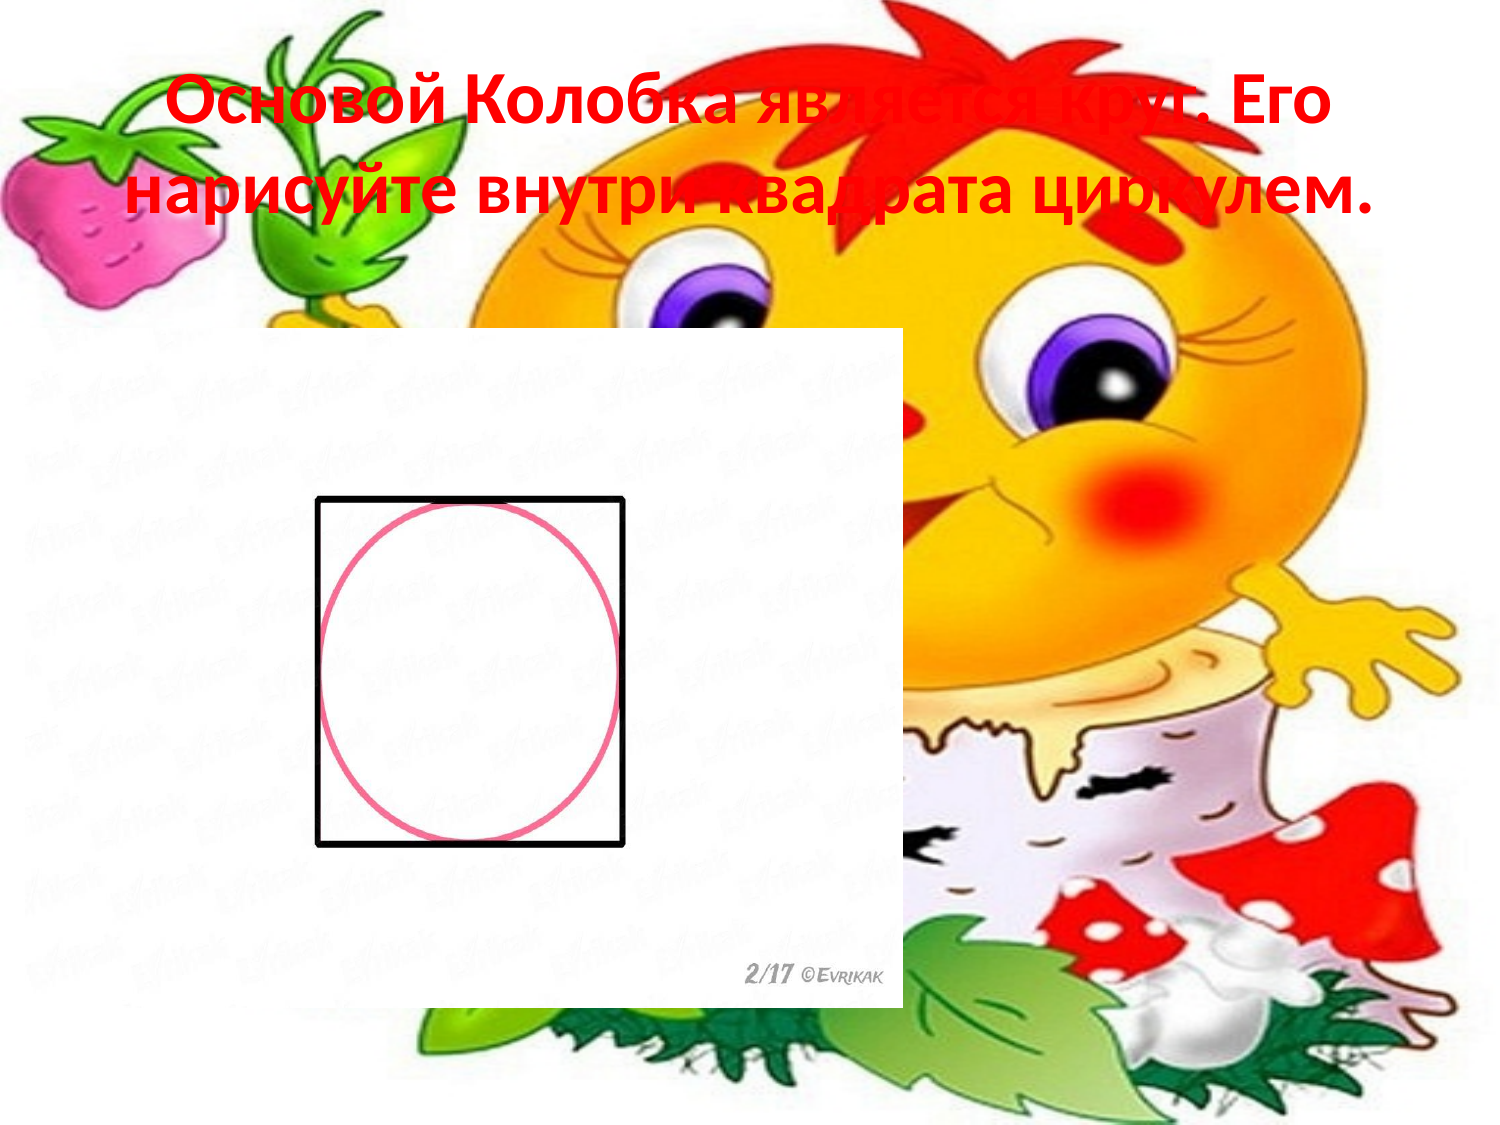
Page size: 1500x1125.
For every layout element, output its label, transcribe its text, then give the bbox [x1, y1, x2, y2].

title Основой Колобка является круг. Его нарисуйте внутри квадрата циркулем. [75, 45, 1425, 233]
picture [0, 0, 1500, 1125]
